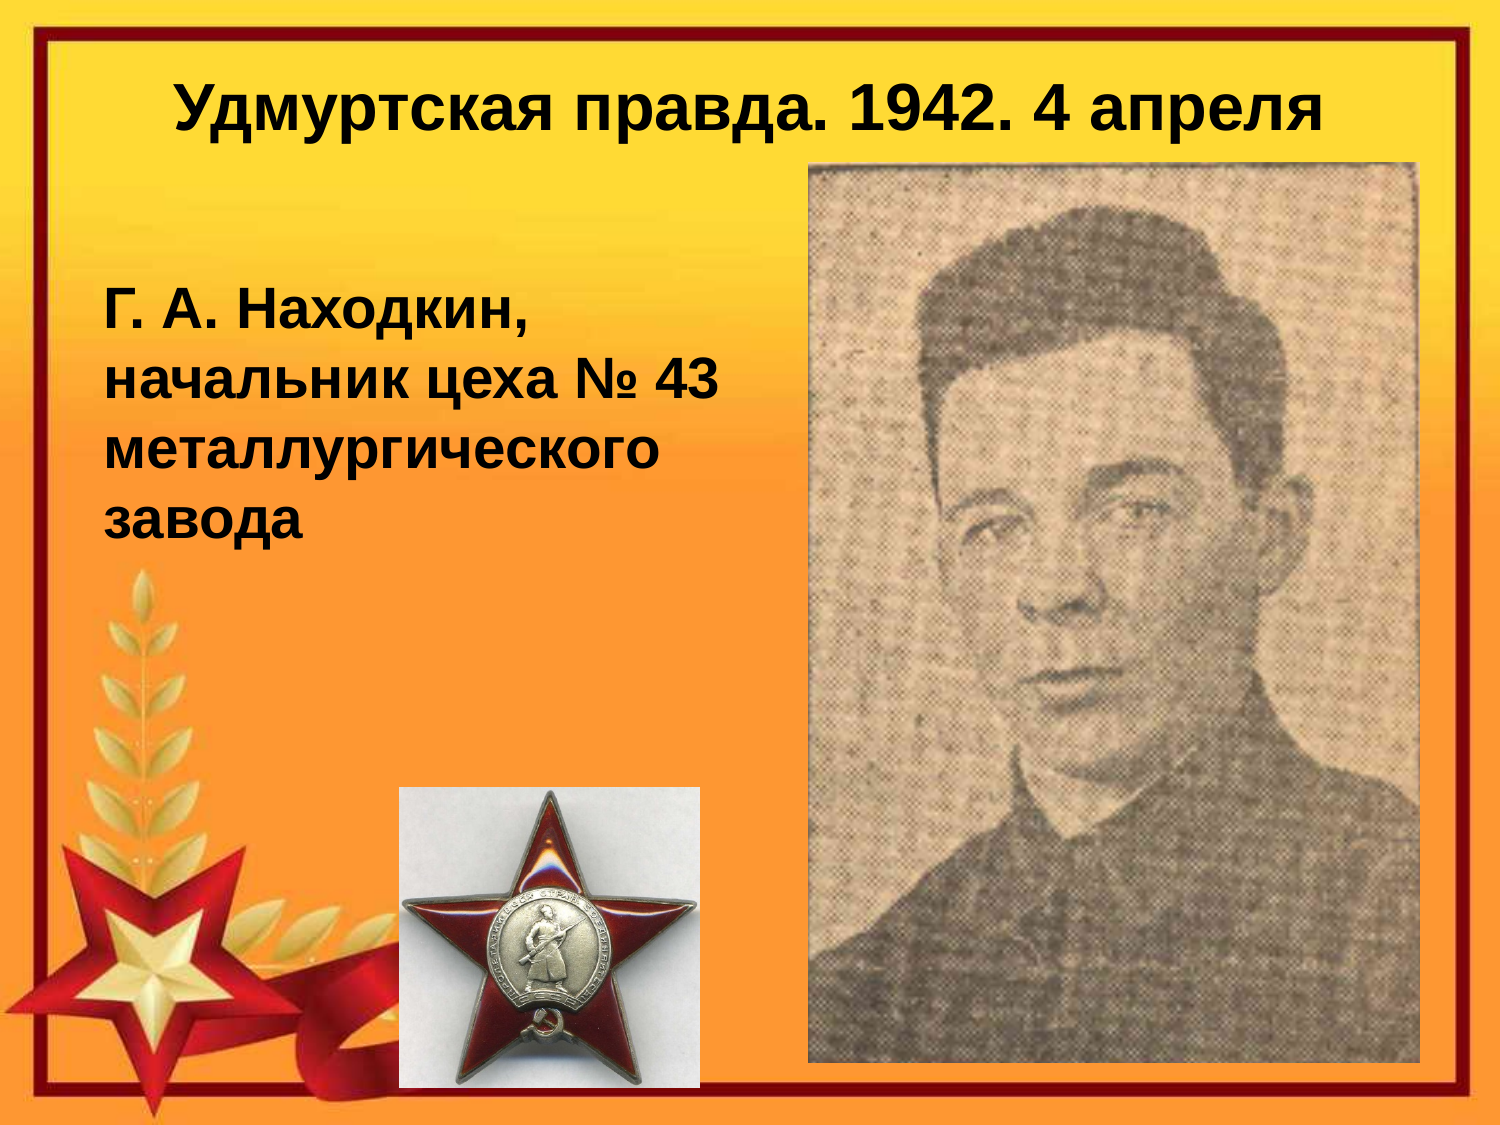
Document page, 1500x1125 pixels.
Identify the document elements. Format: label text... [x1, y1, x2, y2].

picture [0, 0, 1500, 1125]
text_box Г. А. Находкин, начальник цеха № 43 металлургического завода [89, 262, 752, 558]
title Удмуртская правда. 1942. 4 апреля [87, 0, 1438, 188]
